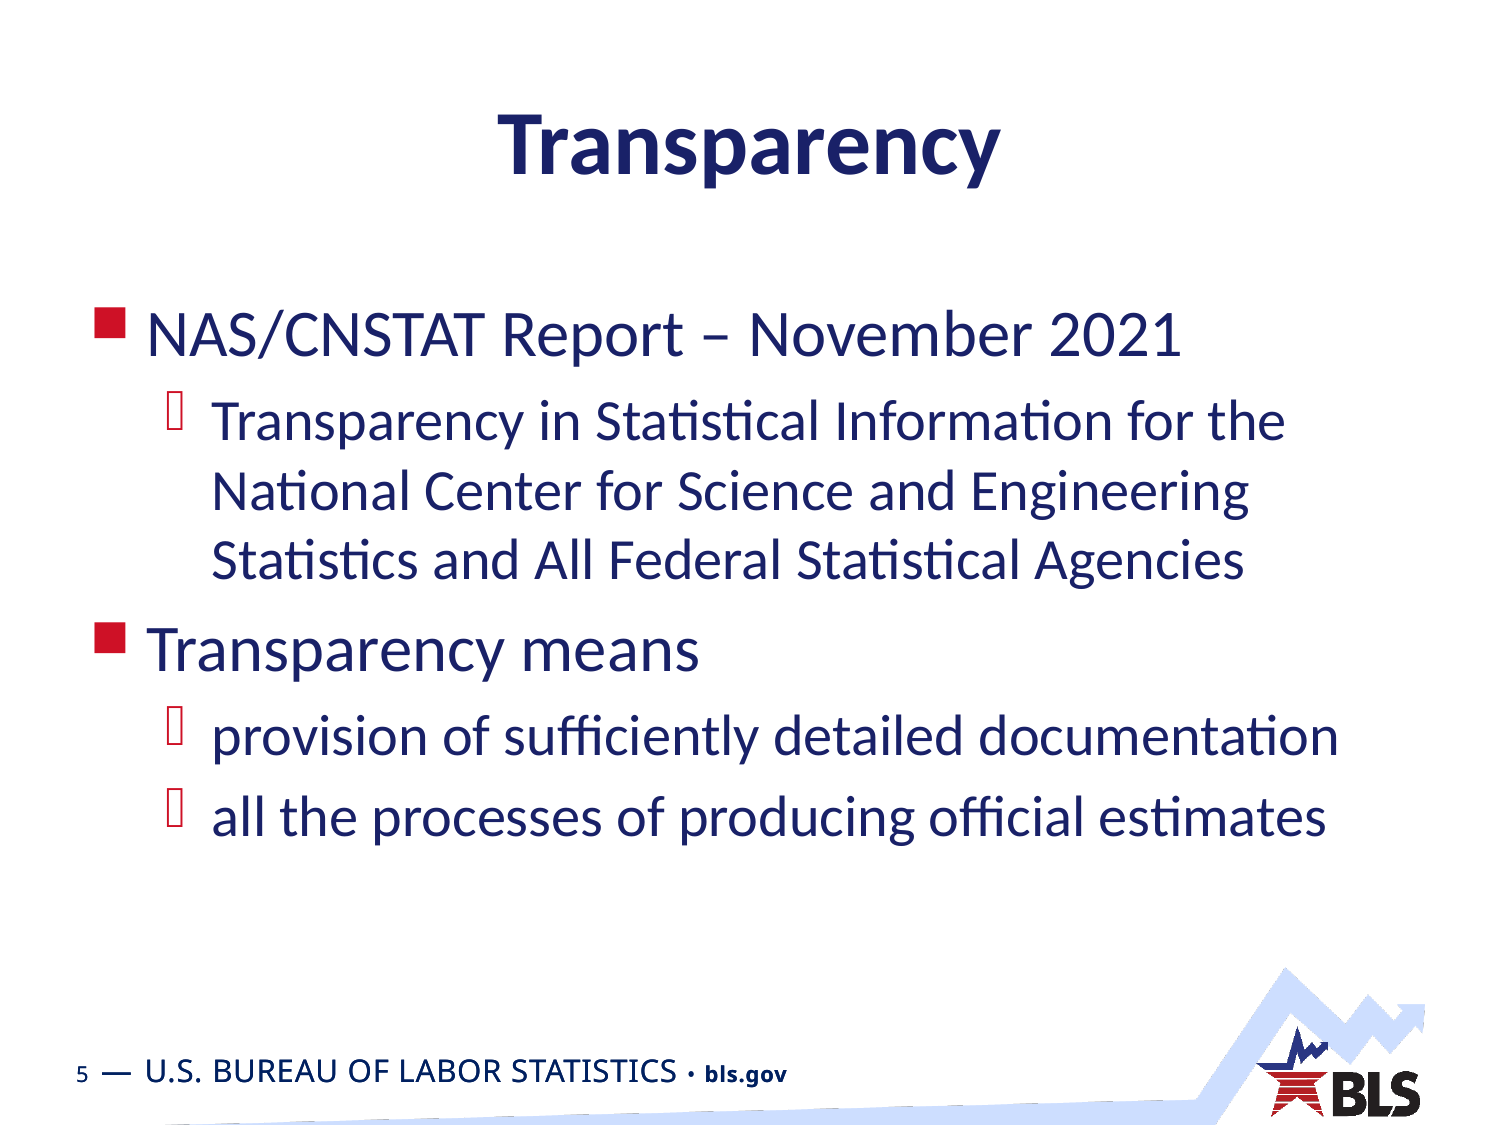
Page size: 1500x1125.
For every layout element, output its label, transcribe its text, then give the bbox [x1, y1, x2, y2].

title Transparency [74, 74, 1426, 208]
picture [40, 967, 1425, 1125]
list NAS/CNSTAT Report – November 2021 Transparency in Statistical Information for the National Center for Science and Engineering Statistics and All Federal Statistical Agencies Transparency means provision of sufficiently detailed documentation all the processes of producing official estimates [74, 282, 1426, 938]
